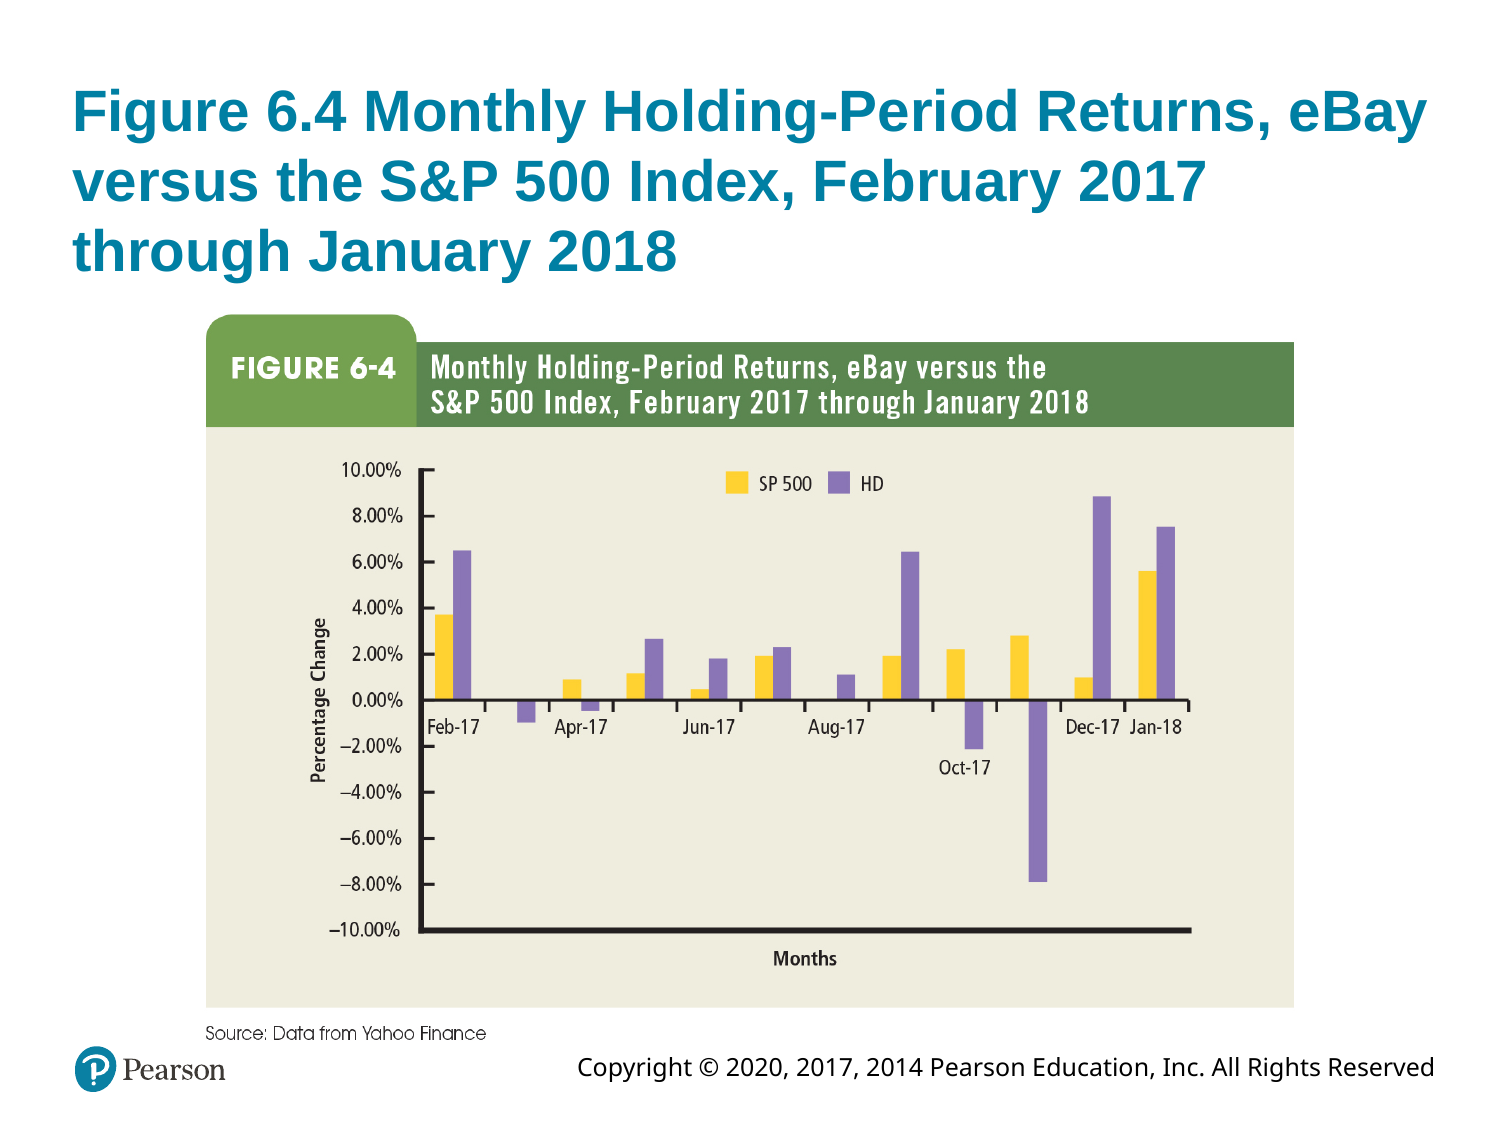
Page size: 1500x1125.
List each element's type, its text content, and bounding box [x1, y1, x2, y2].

title Figure 6.4 Monthly Holding-Period Returns, eBay versus the S&P 500 Index, February 2017 through January 2018 [72, 73, 1439, 284]
picture [201, 310, 1297, 1044]
